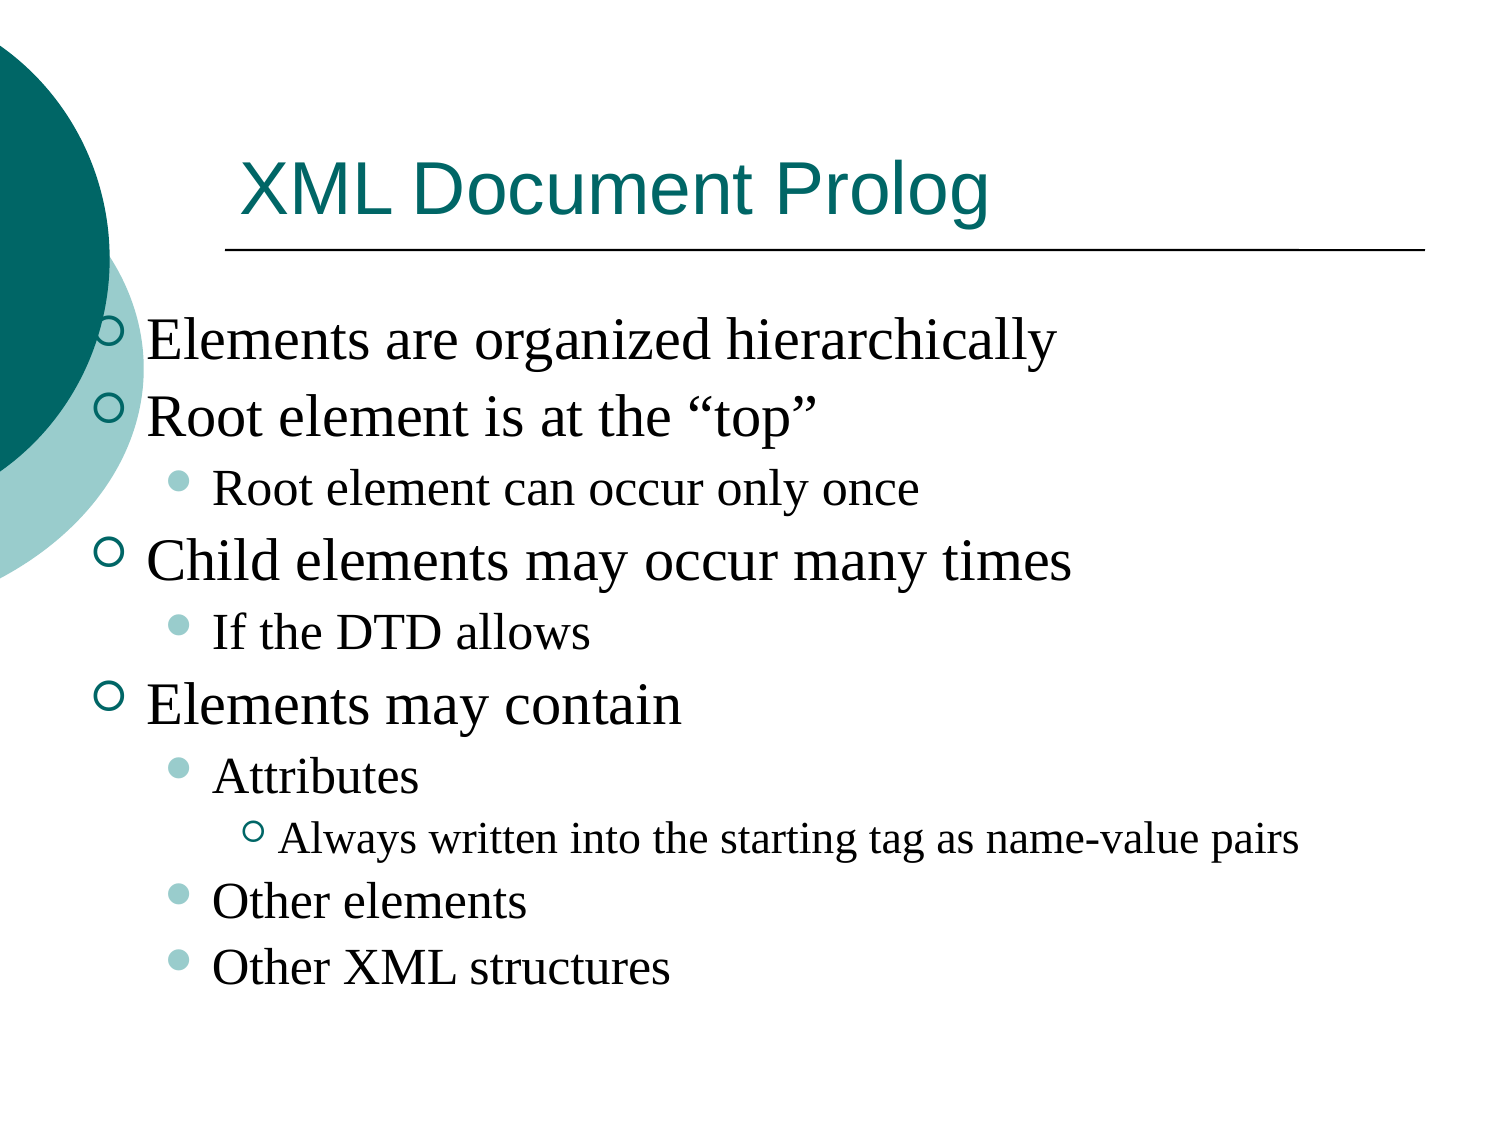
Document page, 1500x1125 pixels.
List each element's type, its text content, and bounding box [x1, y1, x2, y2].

title XML Document Prolog [224, 49, 1425, 237]
list Elements are organized hierarchically Root element is at the “top” Root element can occur only once Child elements may occur many times If the DTD allows Elements may contain Attributes Always written into the starting tag as name-value pairs Other elements Other XML structures [75, 299, 1463, 1050]
